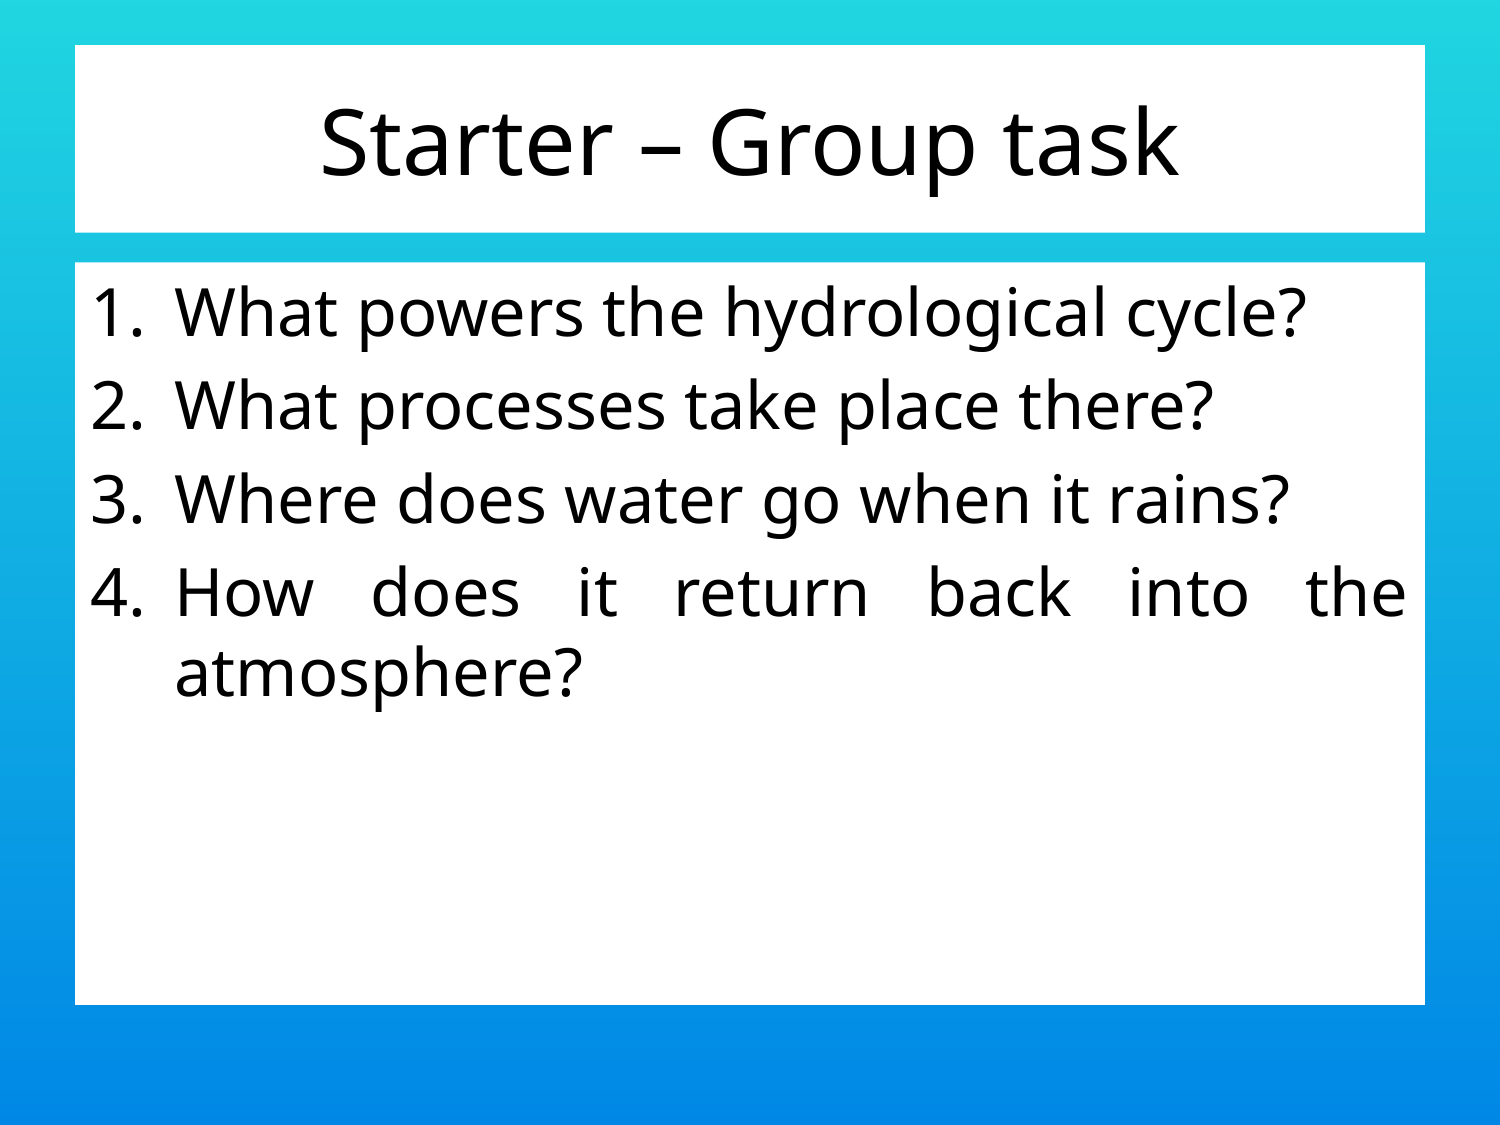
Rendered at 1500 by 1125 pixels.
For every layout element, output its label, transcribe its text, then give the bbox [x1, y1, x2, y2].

list What powers the hydrological cycle? What processes take place there? Where does water go when it rains? How does it return back into the atmosphere? [75, 262, 1425, 1005]
title Starter – Group task [75, 45, 1425, 233]
